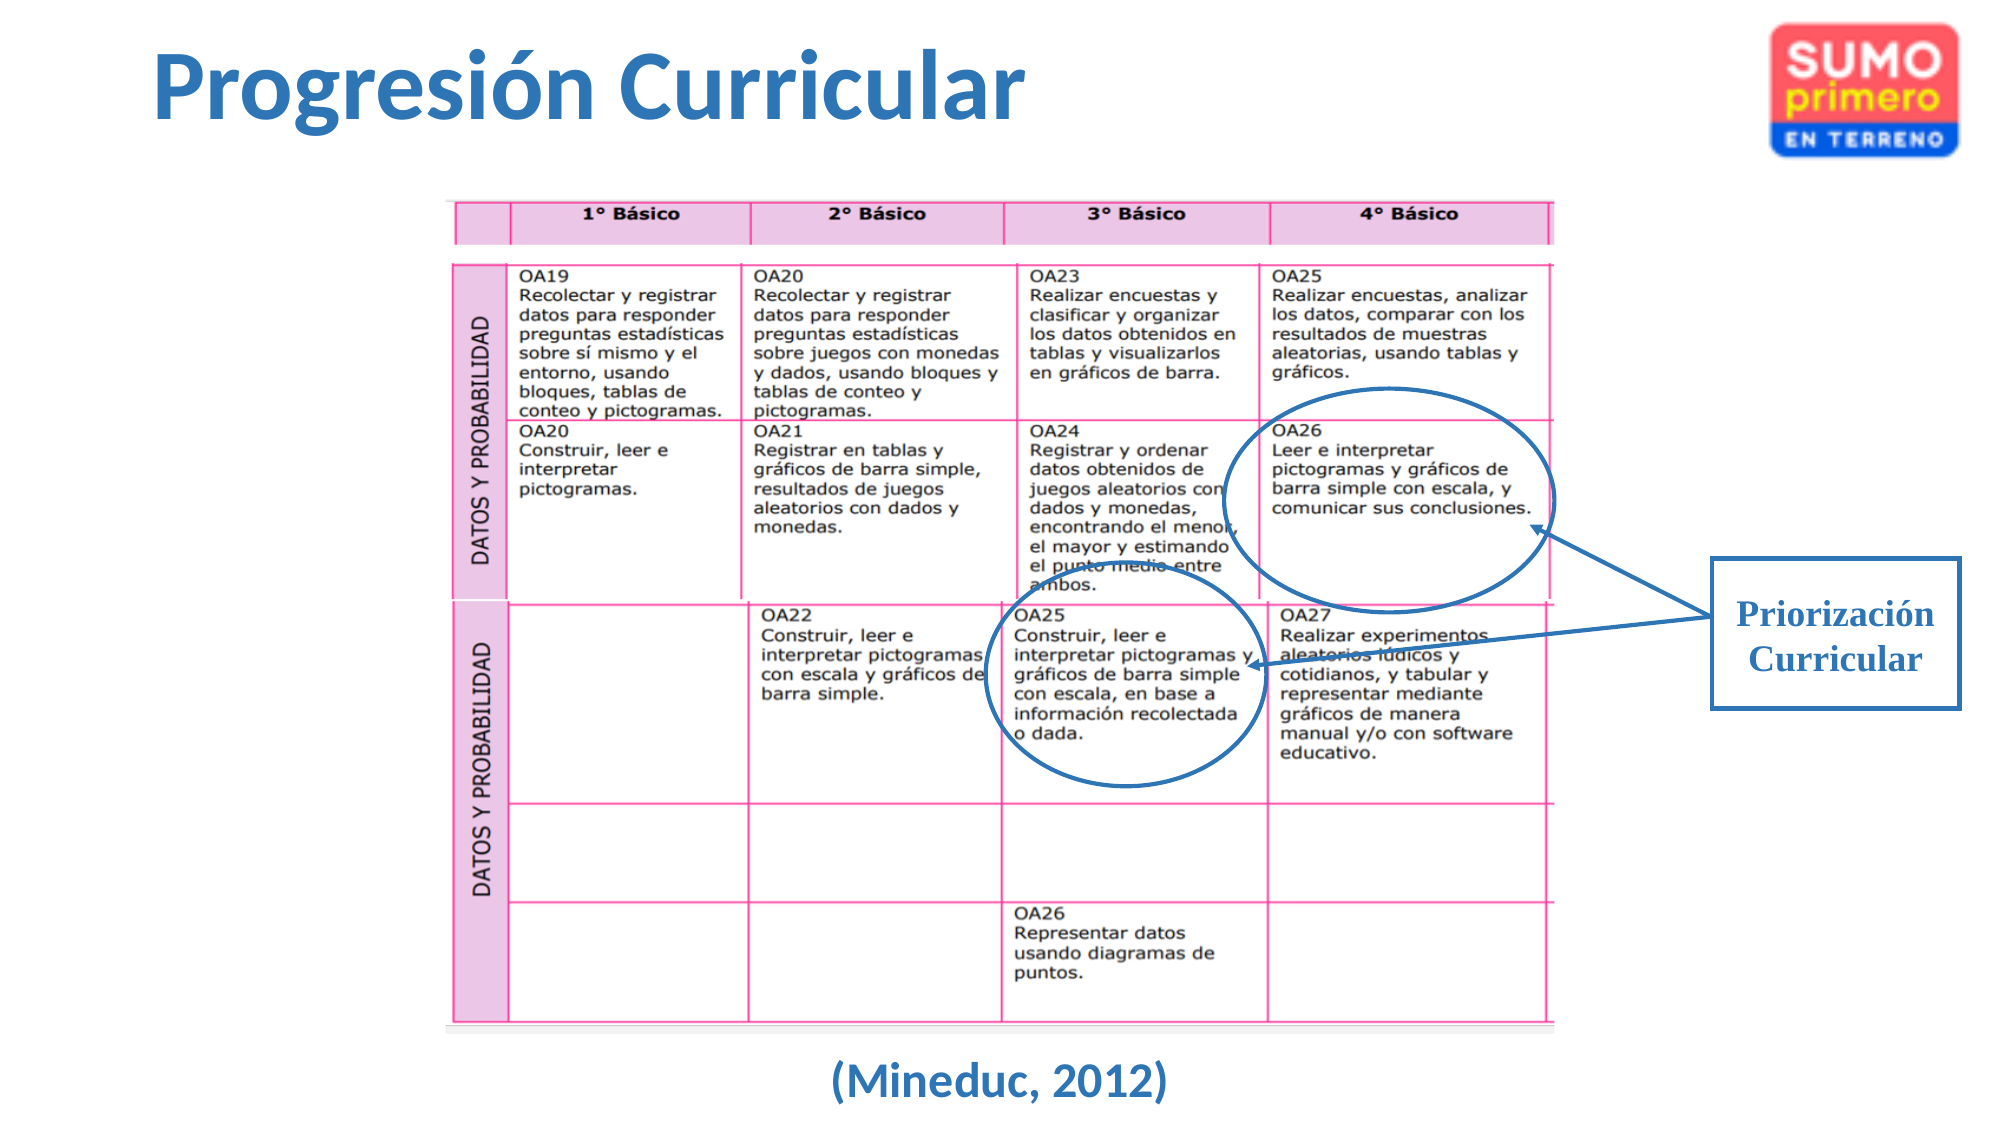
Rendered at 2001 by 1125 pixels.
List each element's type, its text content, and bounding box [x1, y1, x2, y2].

picture [1764, 17, 1968, 170]
title Progresión Curricular [137, 22, 1764, 152]
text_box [1246, 616, 1712, 667]
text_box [1529, 524, 1714, 618]
picture [445, 199, 1555, 1034]
text_box Priorización Curricular [1711, 557, 1960, 709]
text_box (Mineduc, 2012) [0, 1009, 2000, 1103]
